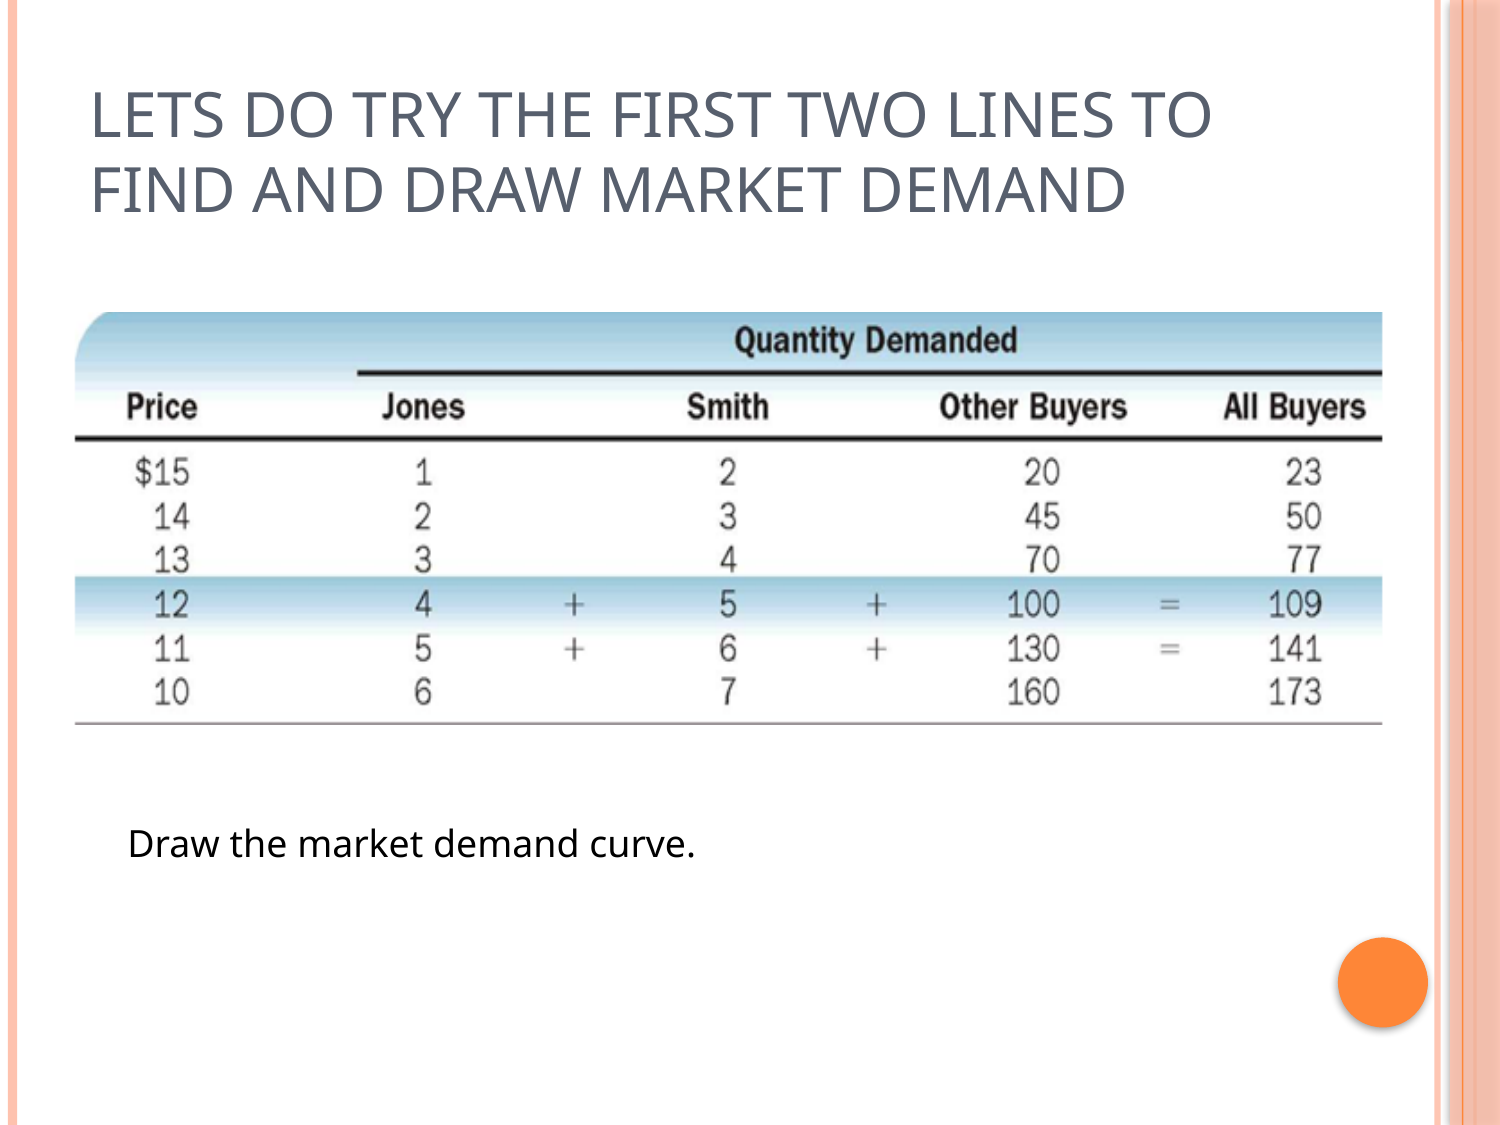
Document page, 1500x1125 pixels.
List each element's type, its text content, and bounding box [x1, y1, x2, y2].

text_box Draw the market demand curve. [112, 812, 1238, 873]
picture [69, 311, 1388, 726]
title Lets Do Try the First two Lines to find and draw Market Demand [75, 45, 1300, 233]
